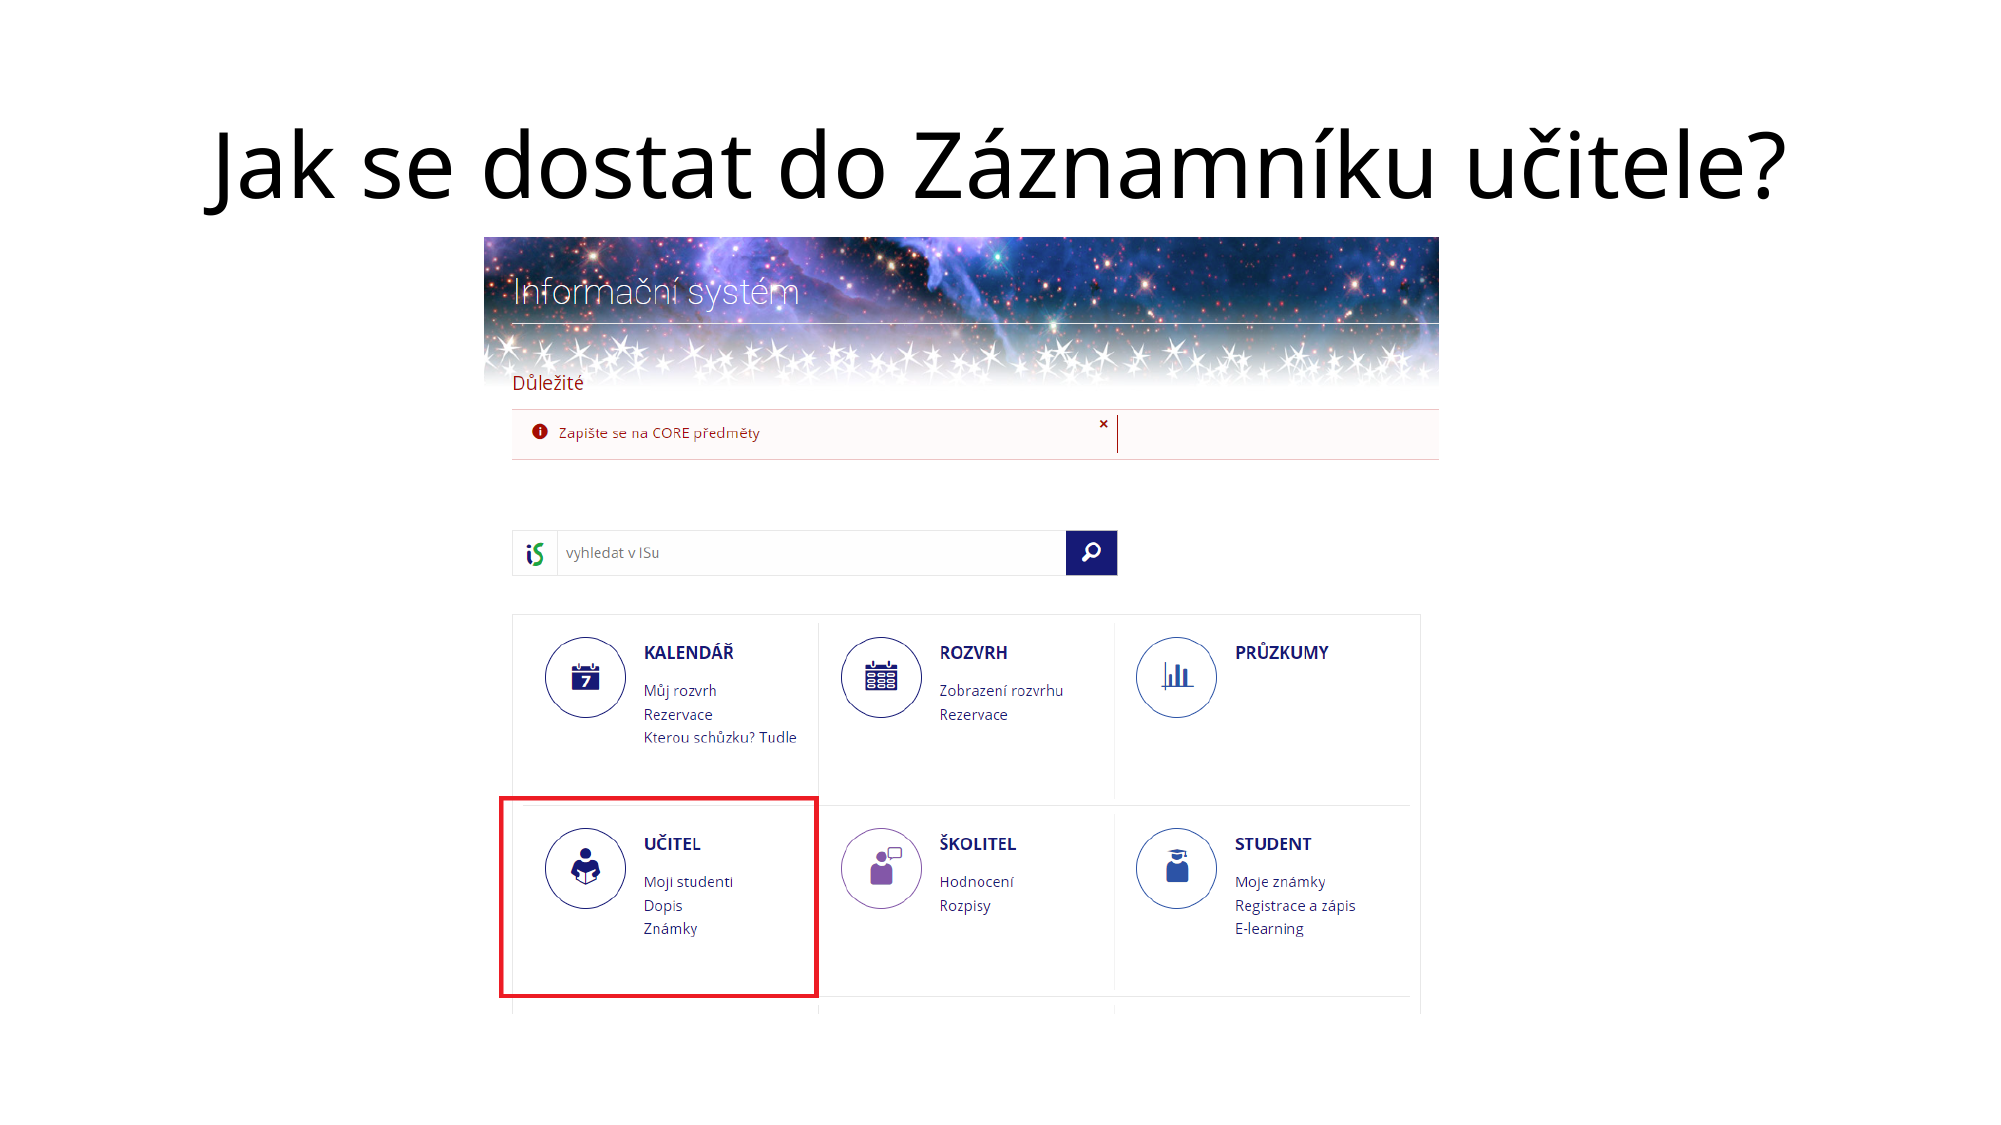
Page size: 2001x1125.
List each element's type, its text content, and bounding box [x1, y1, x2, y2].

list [484, 237, 1439, 1014]
title Jak se dostat do Záznamníku učitele? [137, 59, 1863, 278]
